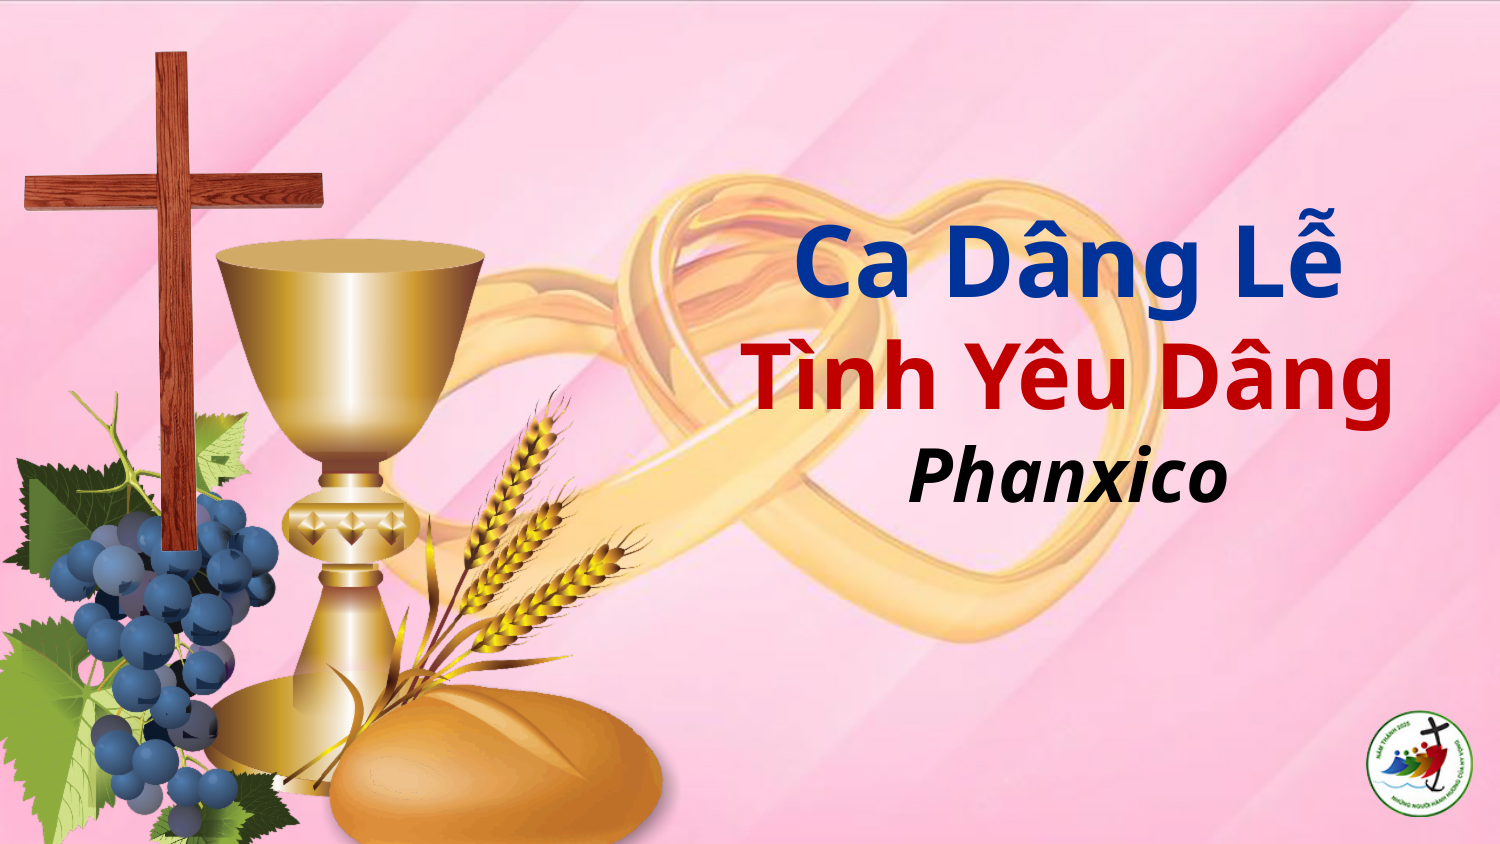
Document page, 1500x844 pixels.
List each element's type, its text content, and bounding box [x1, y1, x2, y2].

picture [0, 0, 1500, 844]
title Ca Dâng Lễ Tình Yêu Dâng Phanxico [712, 96, 1425, 619]
